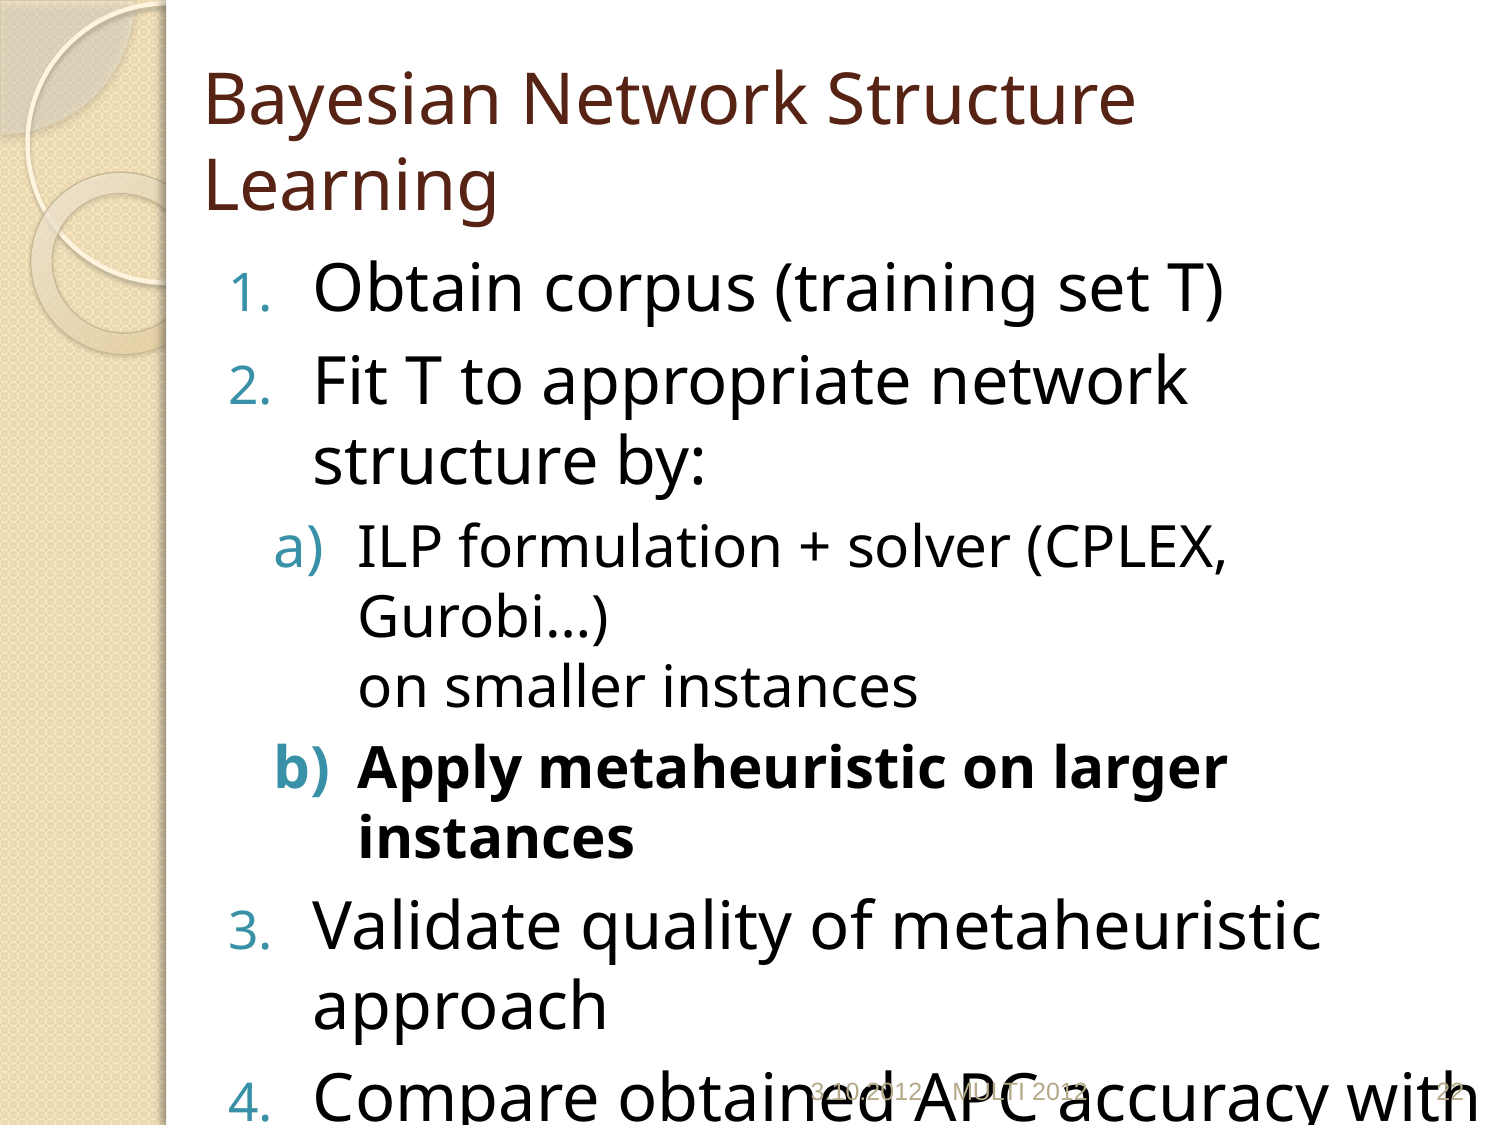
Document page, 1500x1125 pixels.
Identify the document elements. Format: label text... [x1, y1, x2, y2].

list Obtain corpus (training set T) Fit T to appropriate network structure by: ILP formulation + solver (CPLEX, Gurobi…) on smaller instances Apply metaheuristic on larger instances Validate quality of metaheuristic approach Compare obtained APC accuracy with other approaches [200, 237, 1500, 1025]
title Bayesian Network Structure Learning [187, 45, 1466, 233]
footer MULTI 2012 [938, 1034, 1413, 1113]
slide_number 22 [1413, 1034, 1488, 1113]
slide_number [587, 1034, 938, 1113]
